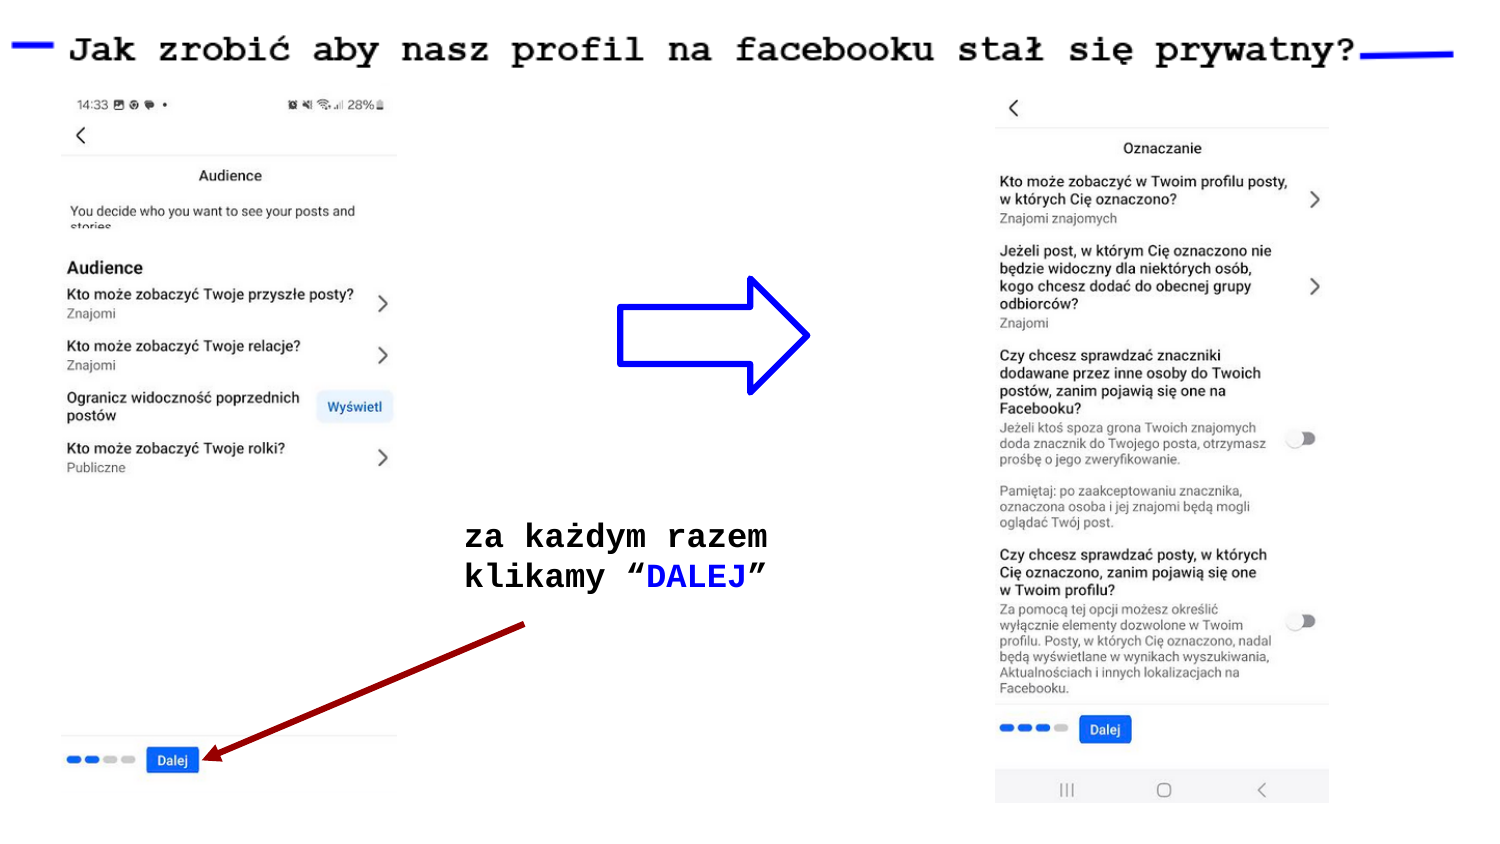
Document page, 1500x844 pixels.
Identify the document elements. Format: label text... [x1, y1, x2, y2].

text_box [620, 278, 808, 393]
text_box za każdym razem klikamy “DALEJ” [448, 498, 808, 761]
picture [10, 0, 1461, 794]
picture [995, 94, 1329, 803]
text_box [201, 623, 525, 761]
